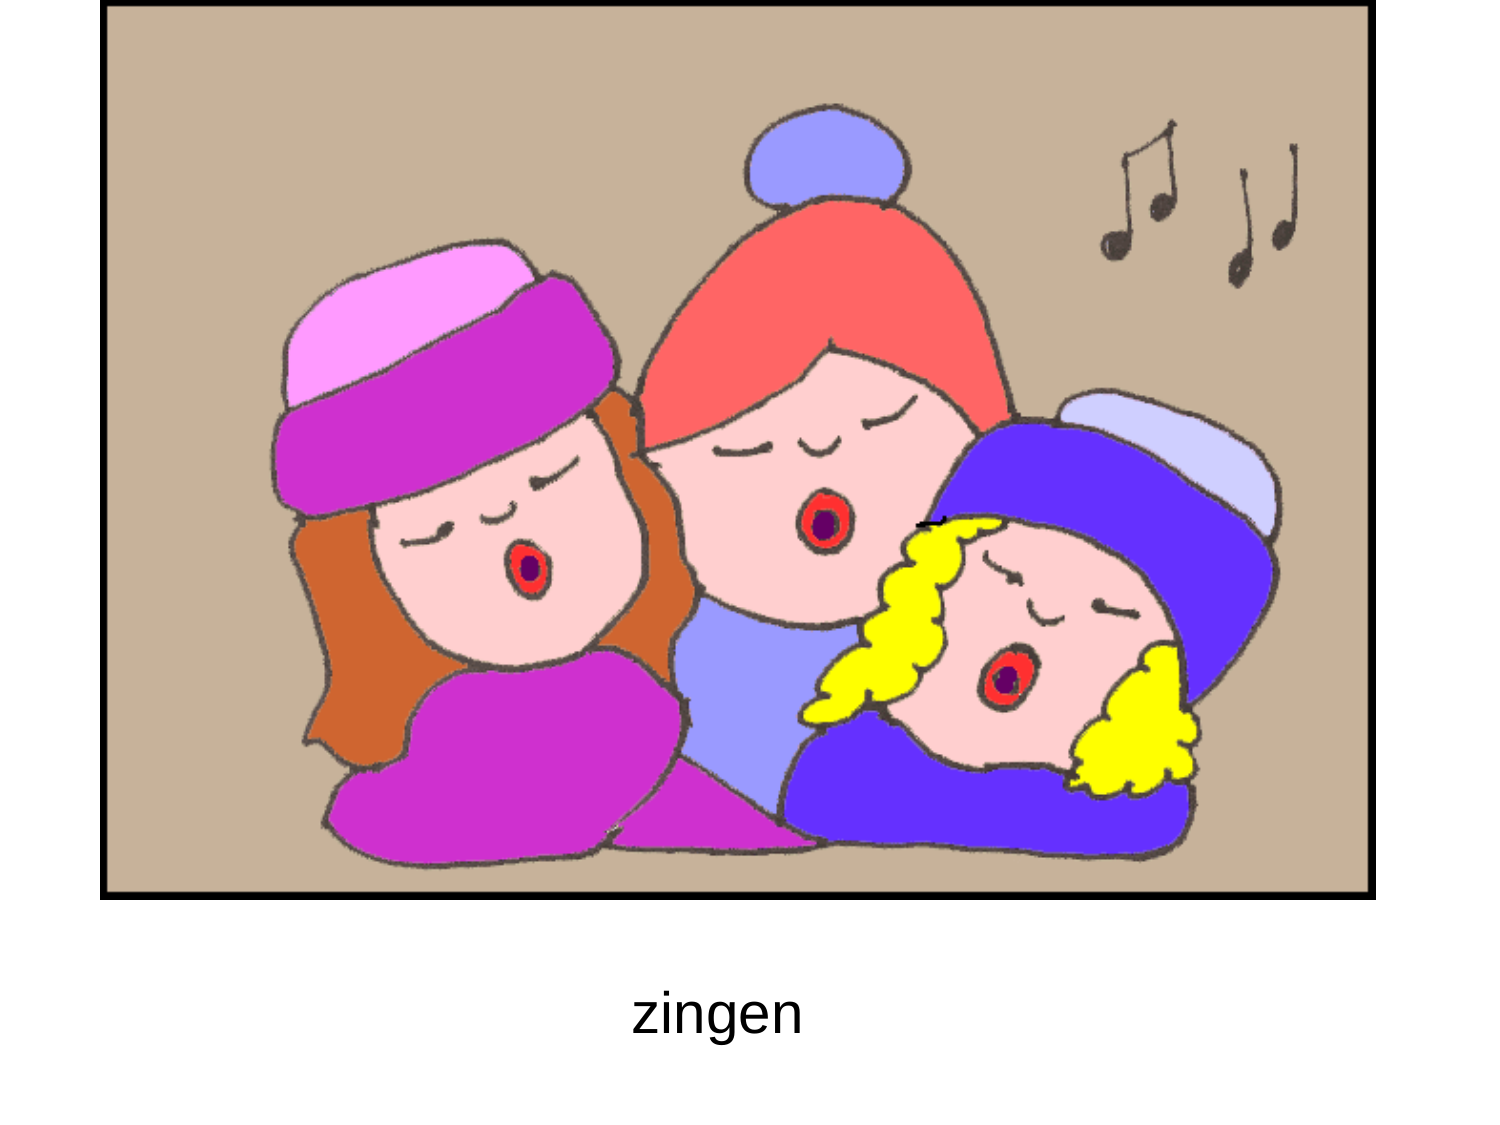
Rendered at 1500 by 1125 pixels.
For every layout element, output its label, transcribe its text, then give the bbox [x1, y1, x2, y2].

picture [100, 0, 1377, 901]
text_box zingen [616, 967, 821, 1054]
